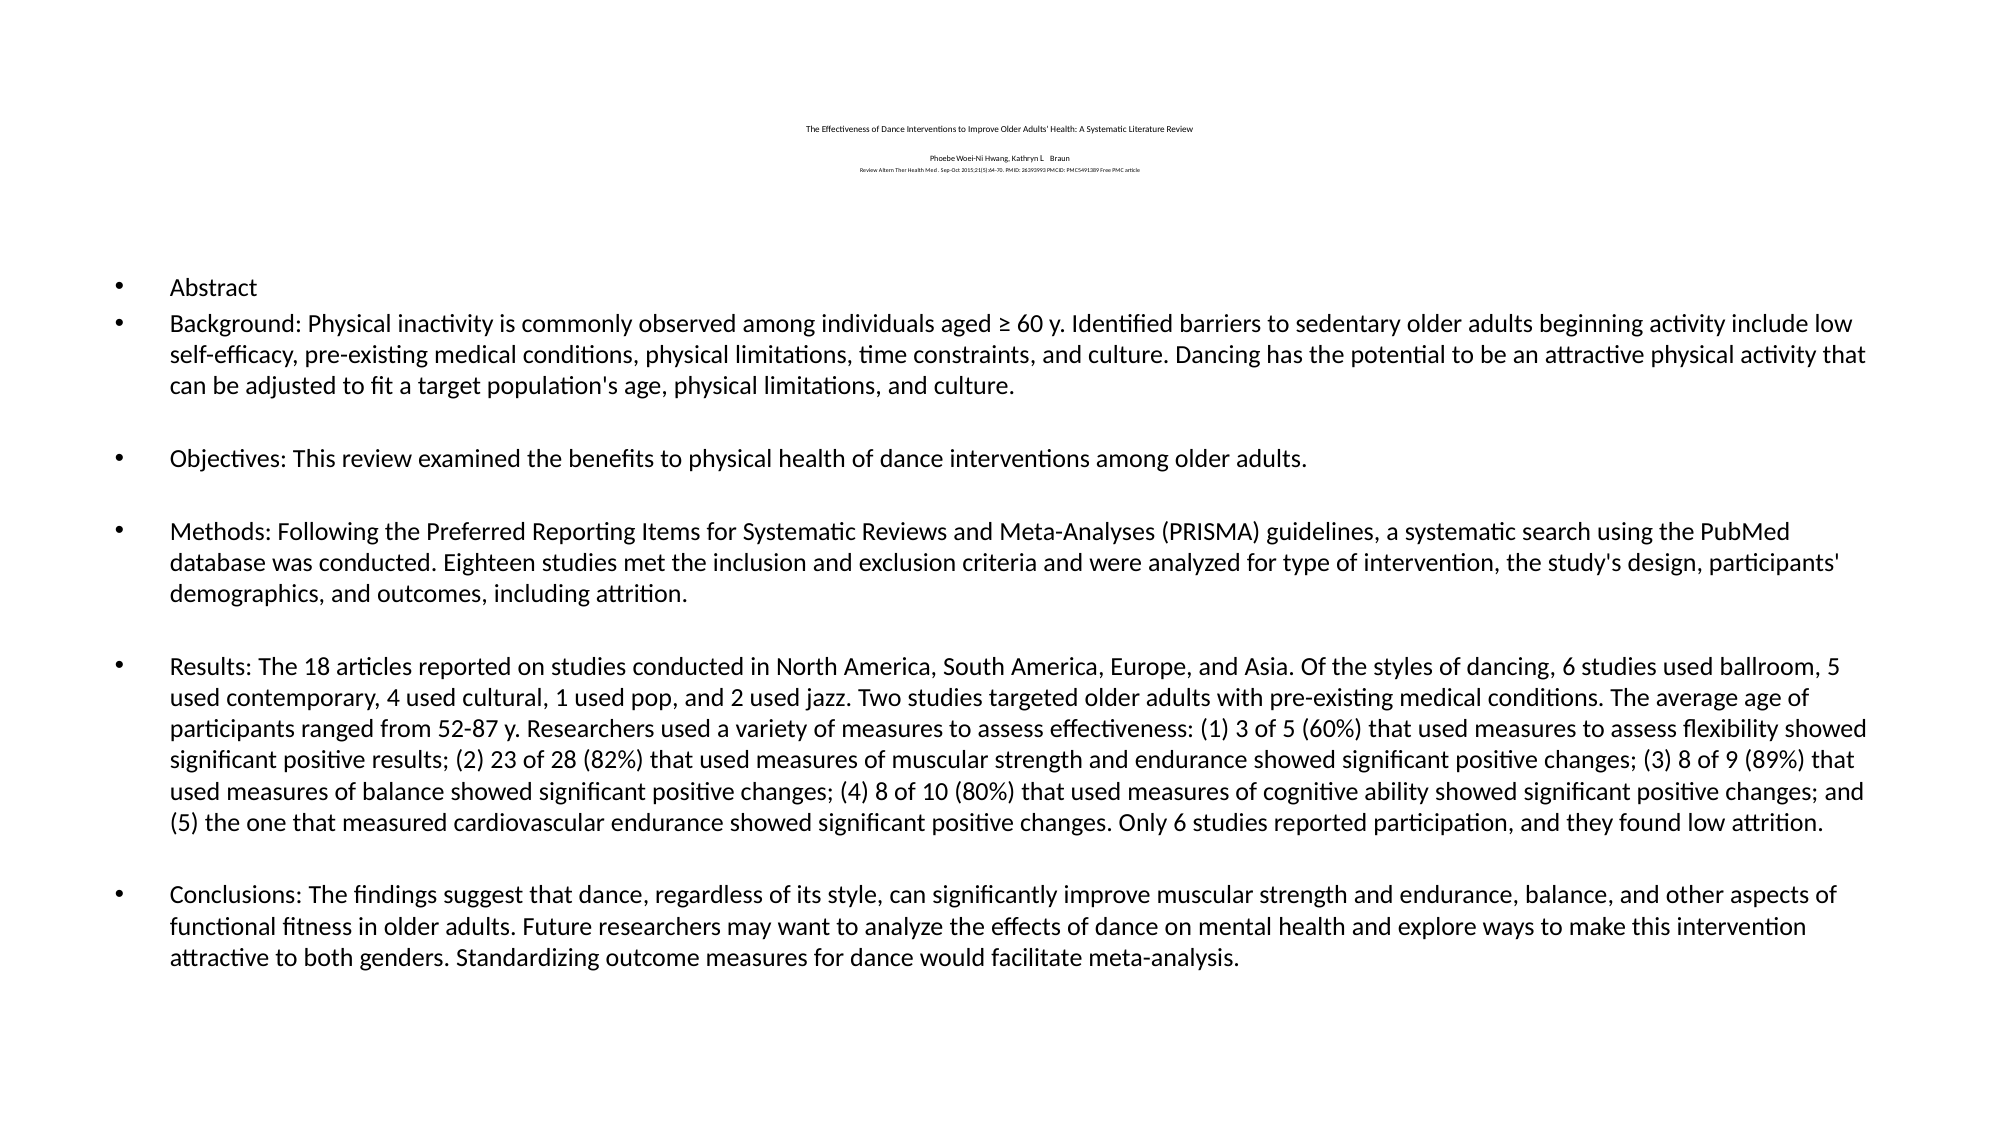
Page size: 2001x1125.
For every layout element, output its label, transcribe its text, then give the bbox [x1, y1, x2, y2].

title The Effectiveness of Dance Interventions to Improve Older Adults' Health: A Systematic Literature Review Phoebe Woei-Ni Hwang, Kathryn L Braun Review Altern Ther Health Med . Sep-Oct 2015;21(5):64-70. PMID: 26393993 PMCID: PMC5491389 Free PMC article [99, 45, 1900, 233]
list Abstract Background: Physical inactivity is commonly observed among individuals aged ≥ 60 y. Identified barriers to sedentary older adults beginning activity include low self-efficacy, pre-existing medical conditions, physical limitations, time constraints, and culture. Dancing has the potential to be an attractive physical activity that can be adjusted to fit a target population's age, physical limitations, and culture. Objectives: This review examined the benefits to physical health of dance interventions among older adults. Methods: Following the Preferred Reporting Items for Systematic Reviews and Meta-Analyses (PRISMA) guidelines, a systematic search using the PubMed database was conducted. Eighteen studies met the inclusion and exclusion criteria and were analyzed for type of intervention, the study's design, participants' demographics, and outcomes, including attrition. Results: The 18 articles reported on studies conducted in North America, South America, Europe, and Asia. Of the styles of dancing, 6 studies used ballroom, 5 used contemporary, 4 used cultural, 1 used pop, and 2 used jazz. Two studies targeted older adults with pre-existing medical conditions. The average age of participants ranged from 52-87 y. Researchers used a variety of measures to assess effectiveness: (1) 3 of 5 (60%) that used measures to assess flexibility showed significant positive results; (2) 23 of 28 (82%) that used measures of muscular strength and endurance showed significant positive changes; (3) 8 of 9 (89%) that used measures of balance showed significant positive changes; (4) 8 of 10 (80%) that used measures of cognitive ability showed significant positive changes; and (5) the one that measured cardiovascular endurance showed significant positive changes. Only 6 studies reported participation, and they found low attrition. Conclusions: The findings suggest that dance, regardless of its style, can significantly improve muscular strength and endurance, balance, and other aspects of functional fitness in older adults. Future researchers may want to analyze the effects of dance on mental health and explore ways to make this intervention attractive to both genders. Standardizing outcome measures for dance would facilitate meta-analysis. [99, 262, 1900, 1005]
